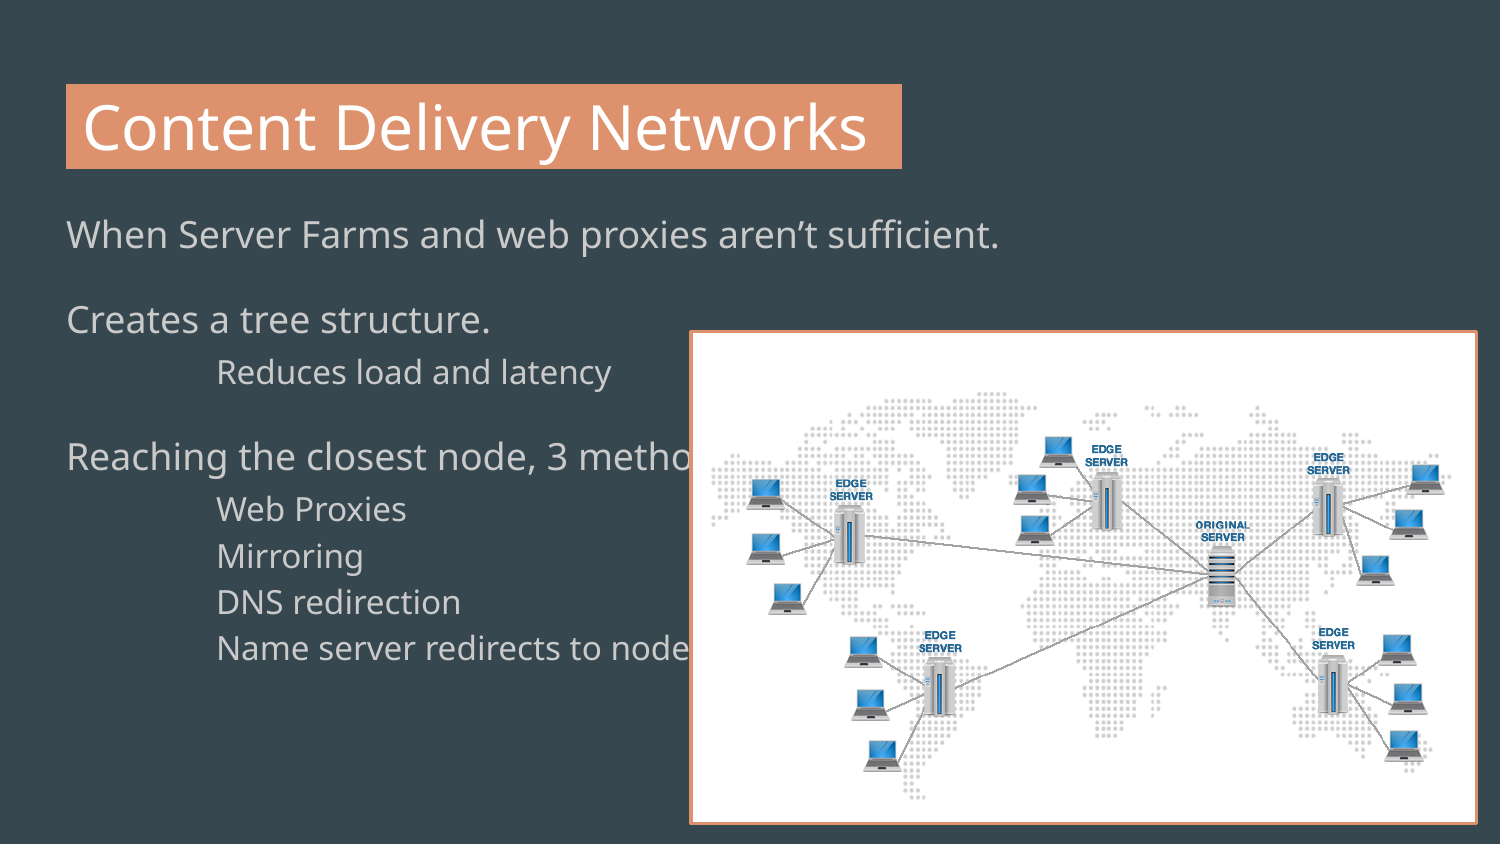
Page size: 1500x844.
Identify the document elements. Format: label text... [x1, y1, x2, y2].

list When Server Farms and web proxies aren’t sufficient. Creates a tree structure. Reduces load and latency Reaching the closest node, 3 methods Web Proxies Mirroring DNS redirection Name server redirects to node [51, 189, 1449, 812]
picture [692, 333, 1475, 823]
title Content Delivery Networks . [51, 72, 1449, 167]
